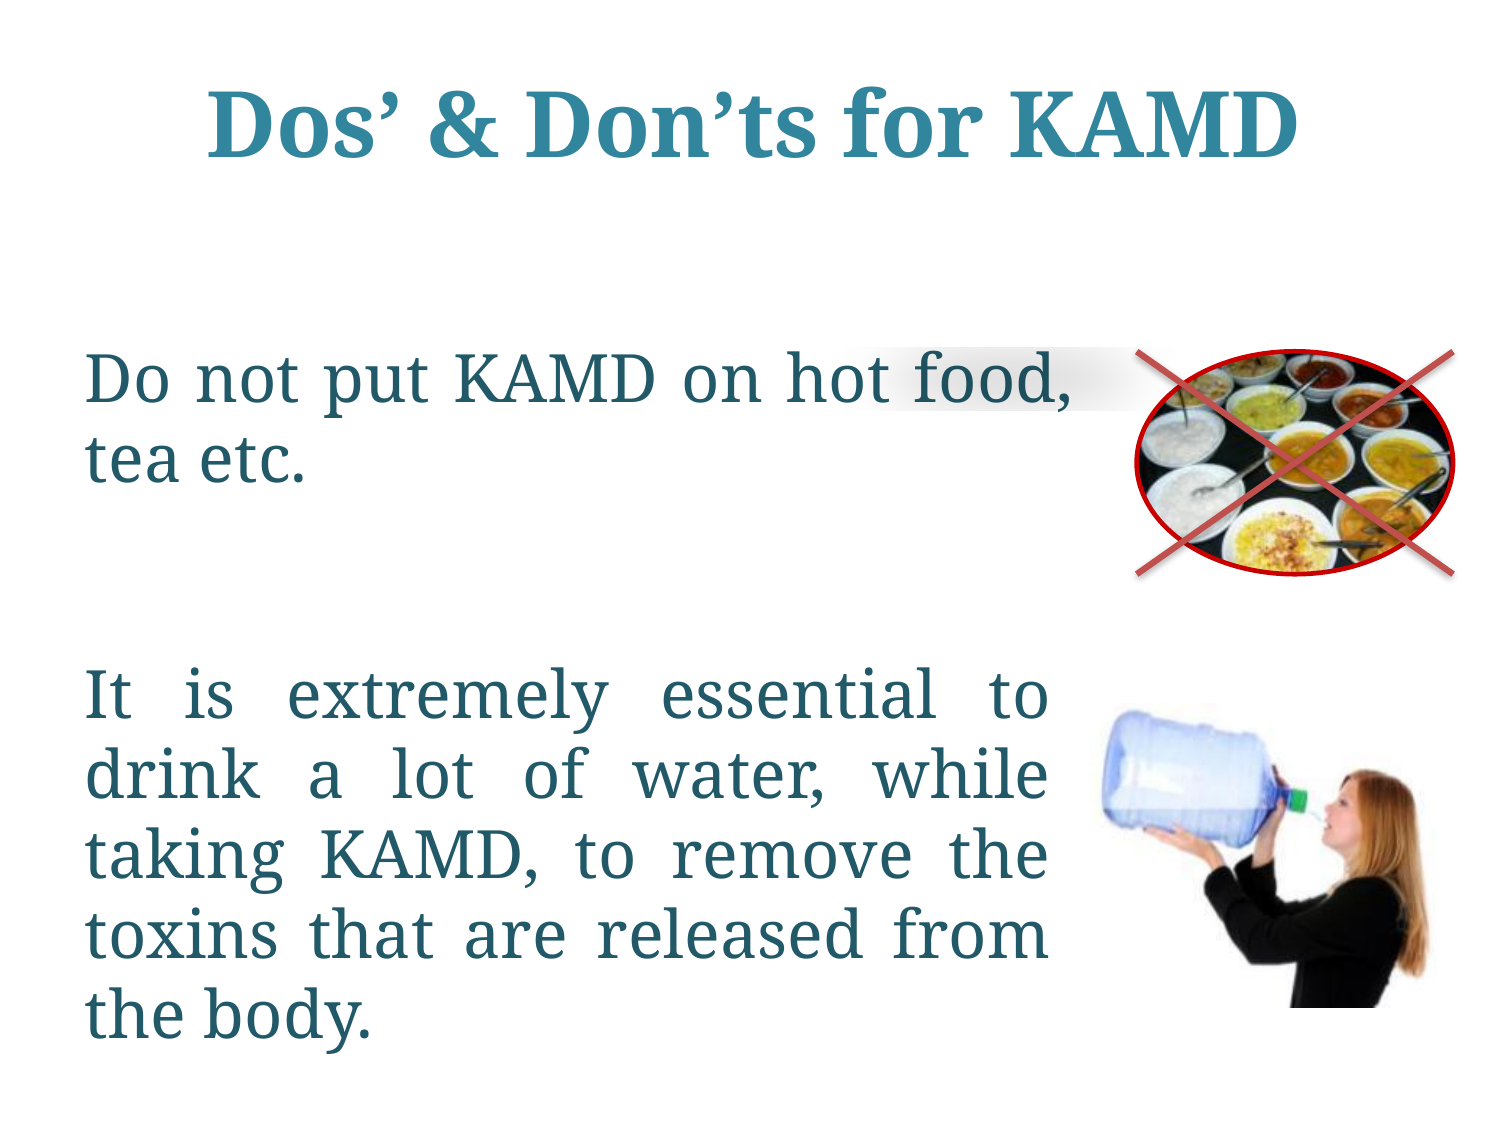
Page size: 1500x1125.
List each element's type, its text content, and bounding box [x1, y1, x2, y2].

text_box It is extremely essential to drink a lot of water, while taking KAMD, to remove the toxins that are released from the body. [70, 644, 1067, 1059]
picture [1089, 702, 1442, 1008]
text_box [1136, 351, 1454, 575]
text_box Do not put KAMD on hot food, tea etc. [70, 328, 1090, 503]
text_box Dos’ & Don’ts for KAMD [117, 58, 1393, 153]
